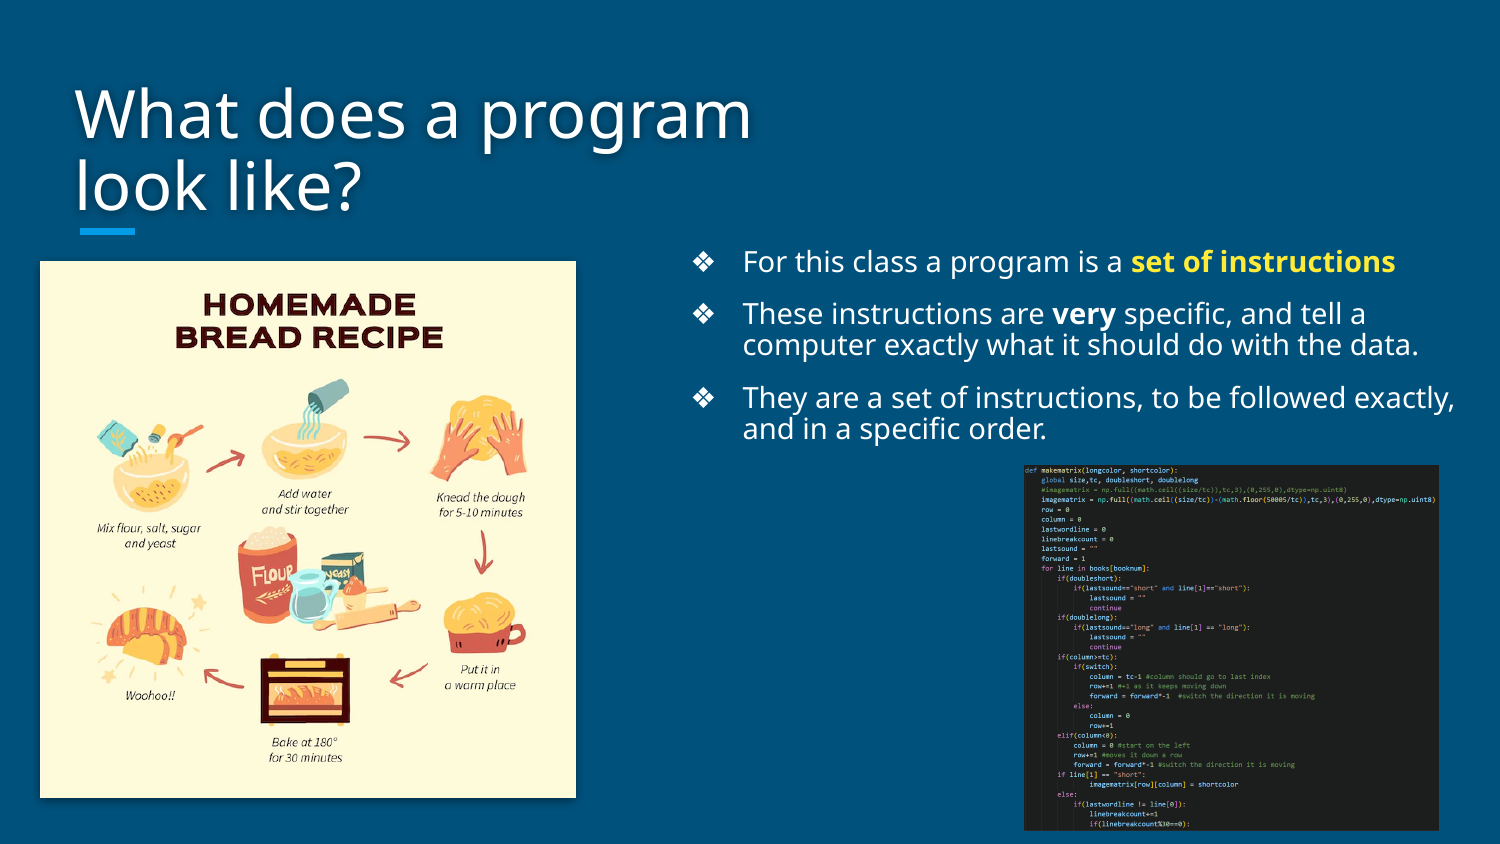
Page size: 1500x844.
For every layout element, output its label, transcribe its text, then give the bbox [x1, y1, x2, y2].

picture [1025, 466, 1438, 830]
title What does a program look like? [63, 91, 812, 216]
list For this class a program is a set of instructions These instructions are very specific, and tell a computer exactly what it should do with the data. They are a set of instructions, to be followed exactly, and in a specific order. [656, 241, 1470, 766]
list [40, 261, 577, 798]
